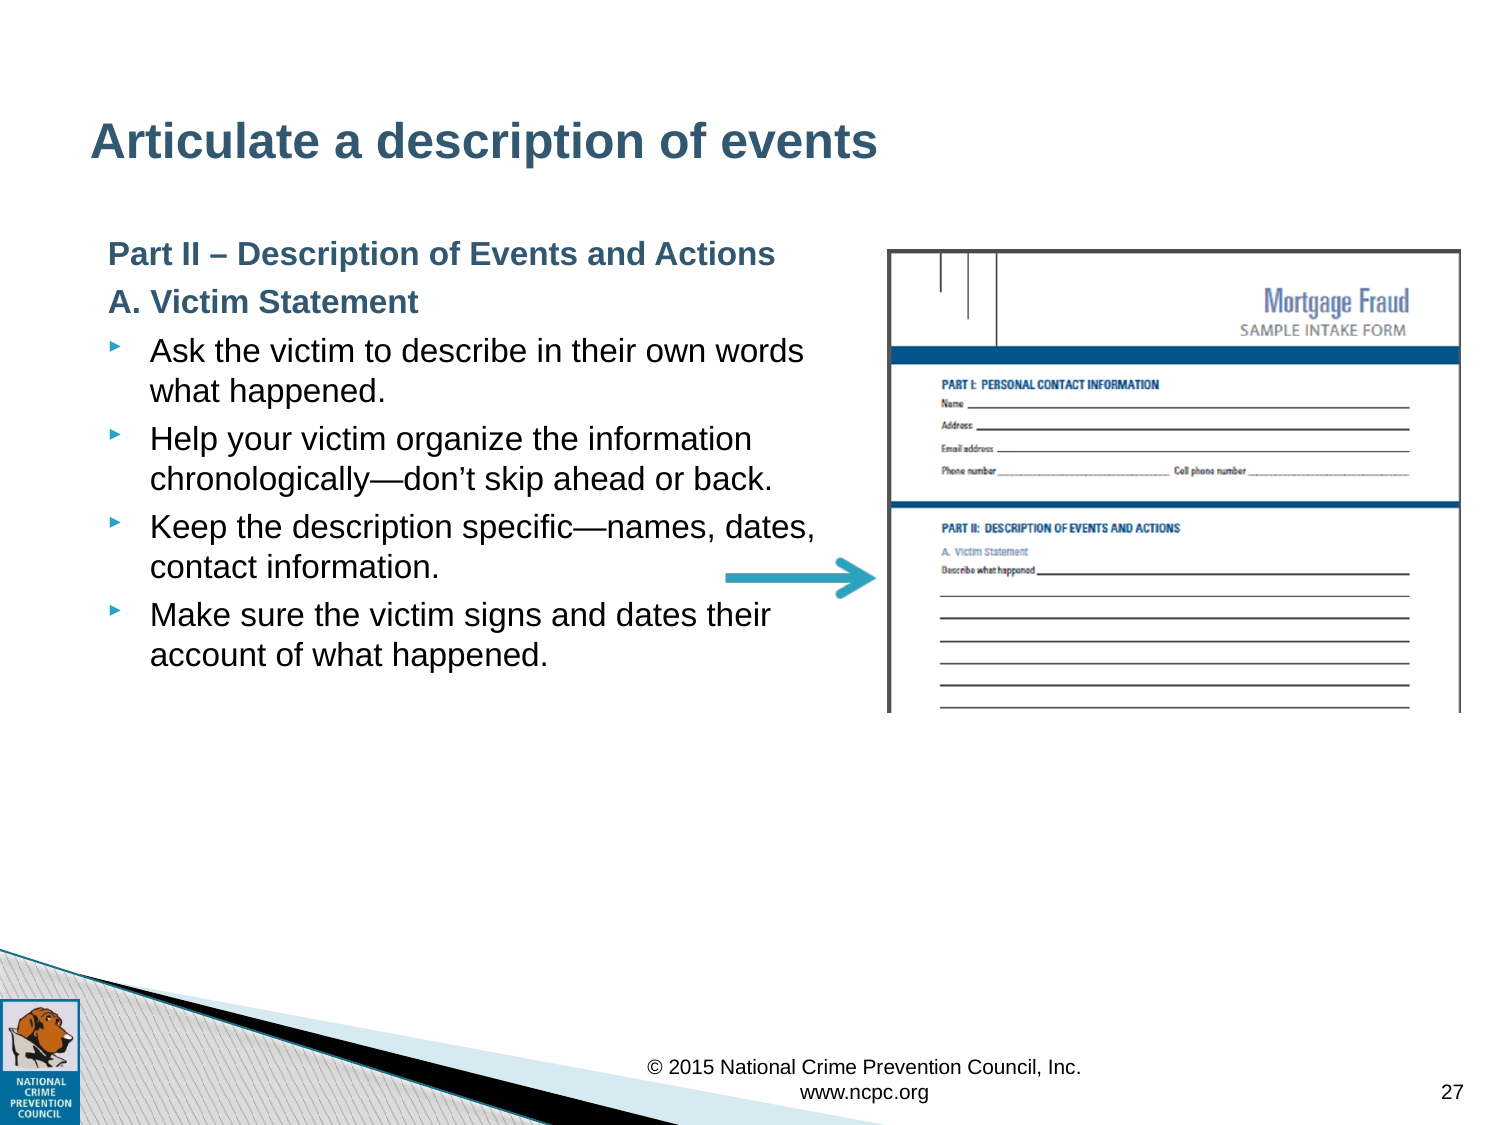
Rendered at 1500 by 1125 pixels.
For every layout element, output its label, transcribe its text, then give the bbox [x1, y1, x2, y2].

footer © 2015 National Crime Prevention Council, Inc. www.ncpc.org [624, 1051, 1105, 1112]
title Articulate a description of events [75, 45, 1425, 233]
slide_number 27 [1362, 1051, 1479, 1112]
picture [17, 1078, 65, 1085]
picture [18, 1110, 60, 1118]
picture [25, 1088, 54, 1096]
picture [10, 1099, 71, 1107]
picture [724, 249, 1461, 713]
picture [3, 1001, 78, 1071]
list Part II – Description of Events and Actions A. Victim Statement Ask the victim to describe in their own words what happened. Help your victim organize the information chronologically—don’t skip ahead or back. Keep the description specific—names, dates, contact information. Make sure the victim signs and dates their account of what happened. [75, 233, 850, 1000]
